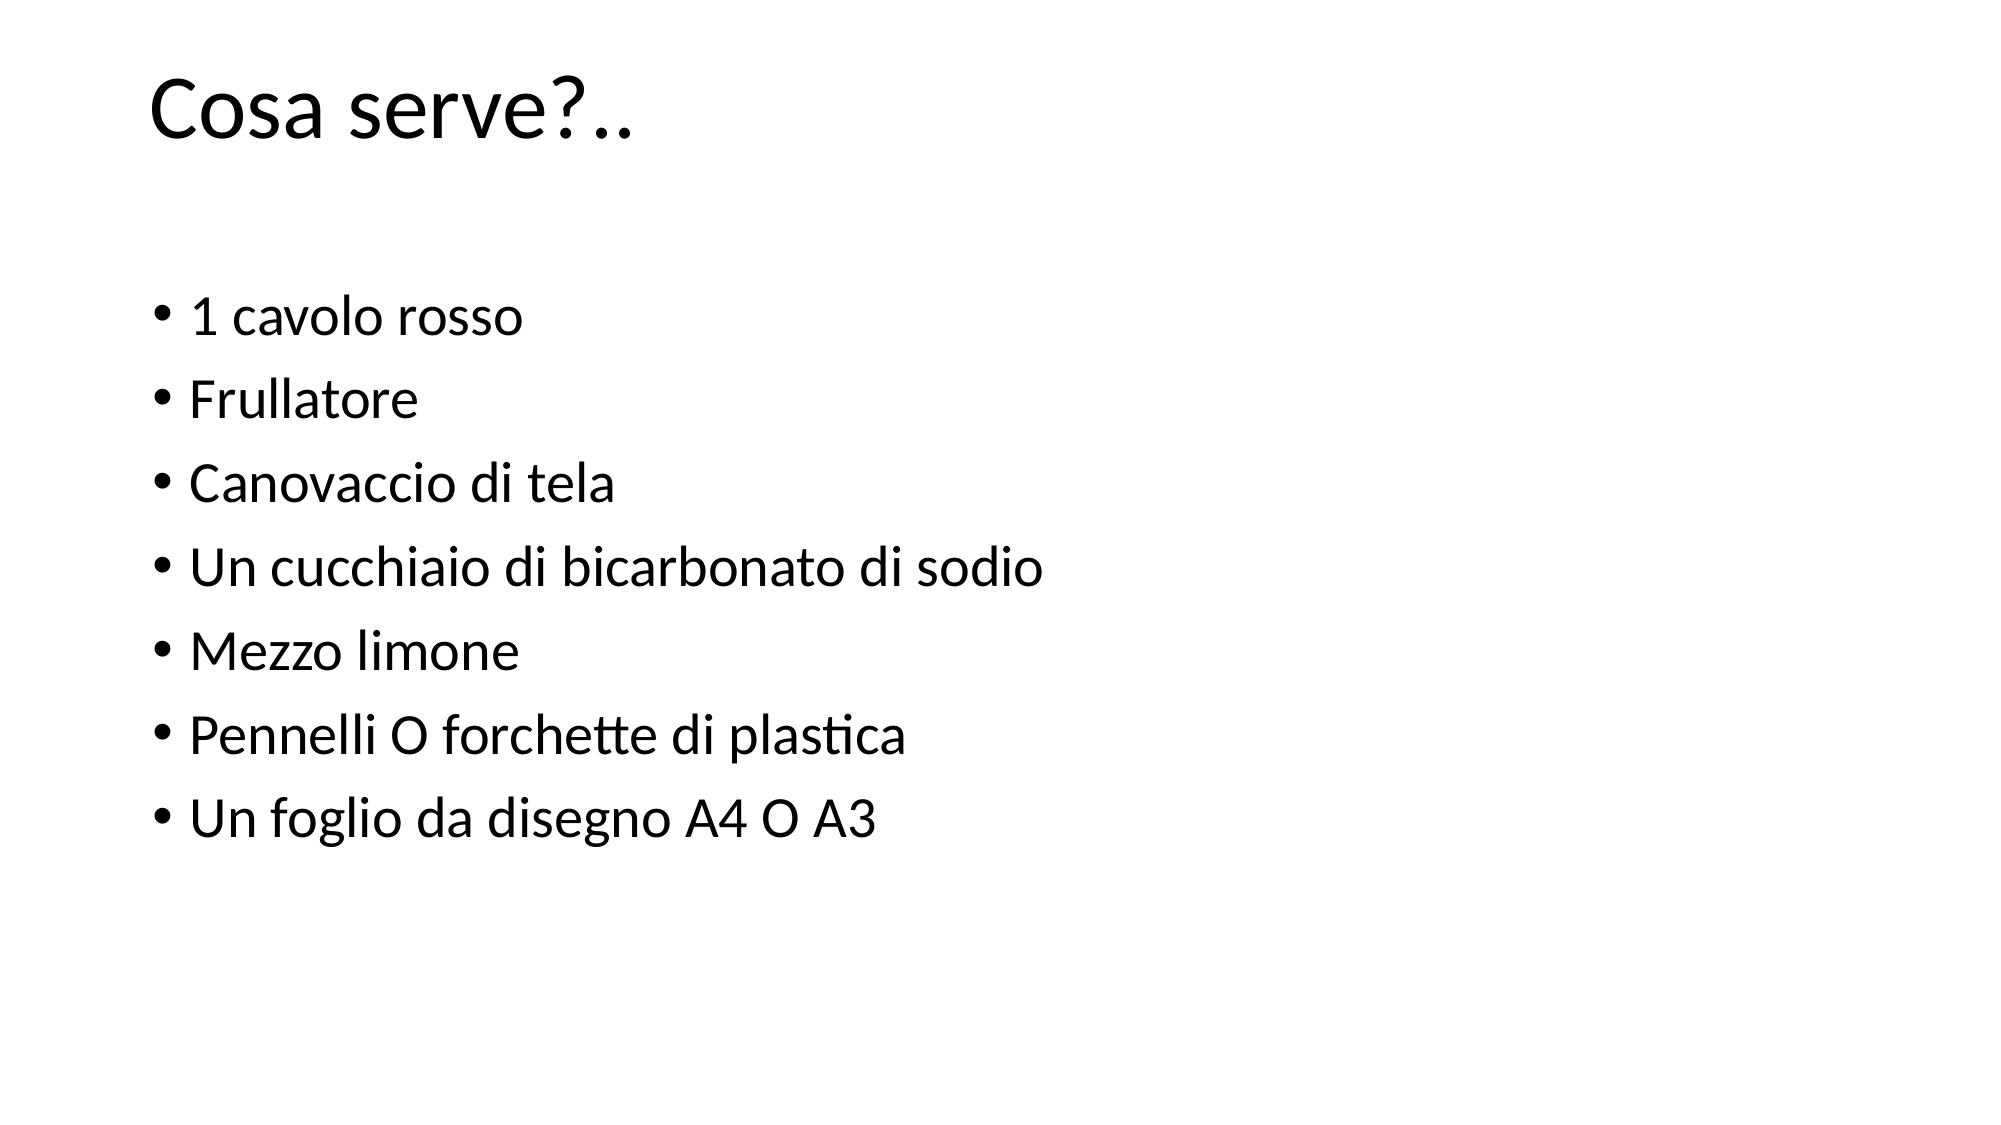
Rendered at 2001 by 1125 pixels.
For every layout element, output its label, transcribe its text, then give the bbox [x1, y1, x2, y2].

text_box Cosa serve?.. [134, 0, 1860, 218]
text_box 1 cavolo rosso Frullatore Canovaccio di tela Un cucchiaio di bicarbonato di sodio Mezzo limone Pennelli O forchette di plastica Un foglio da disegno A4 O A3 [137, 277, 1863, 992]
